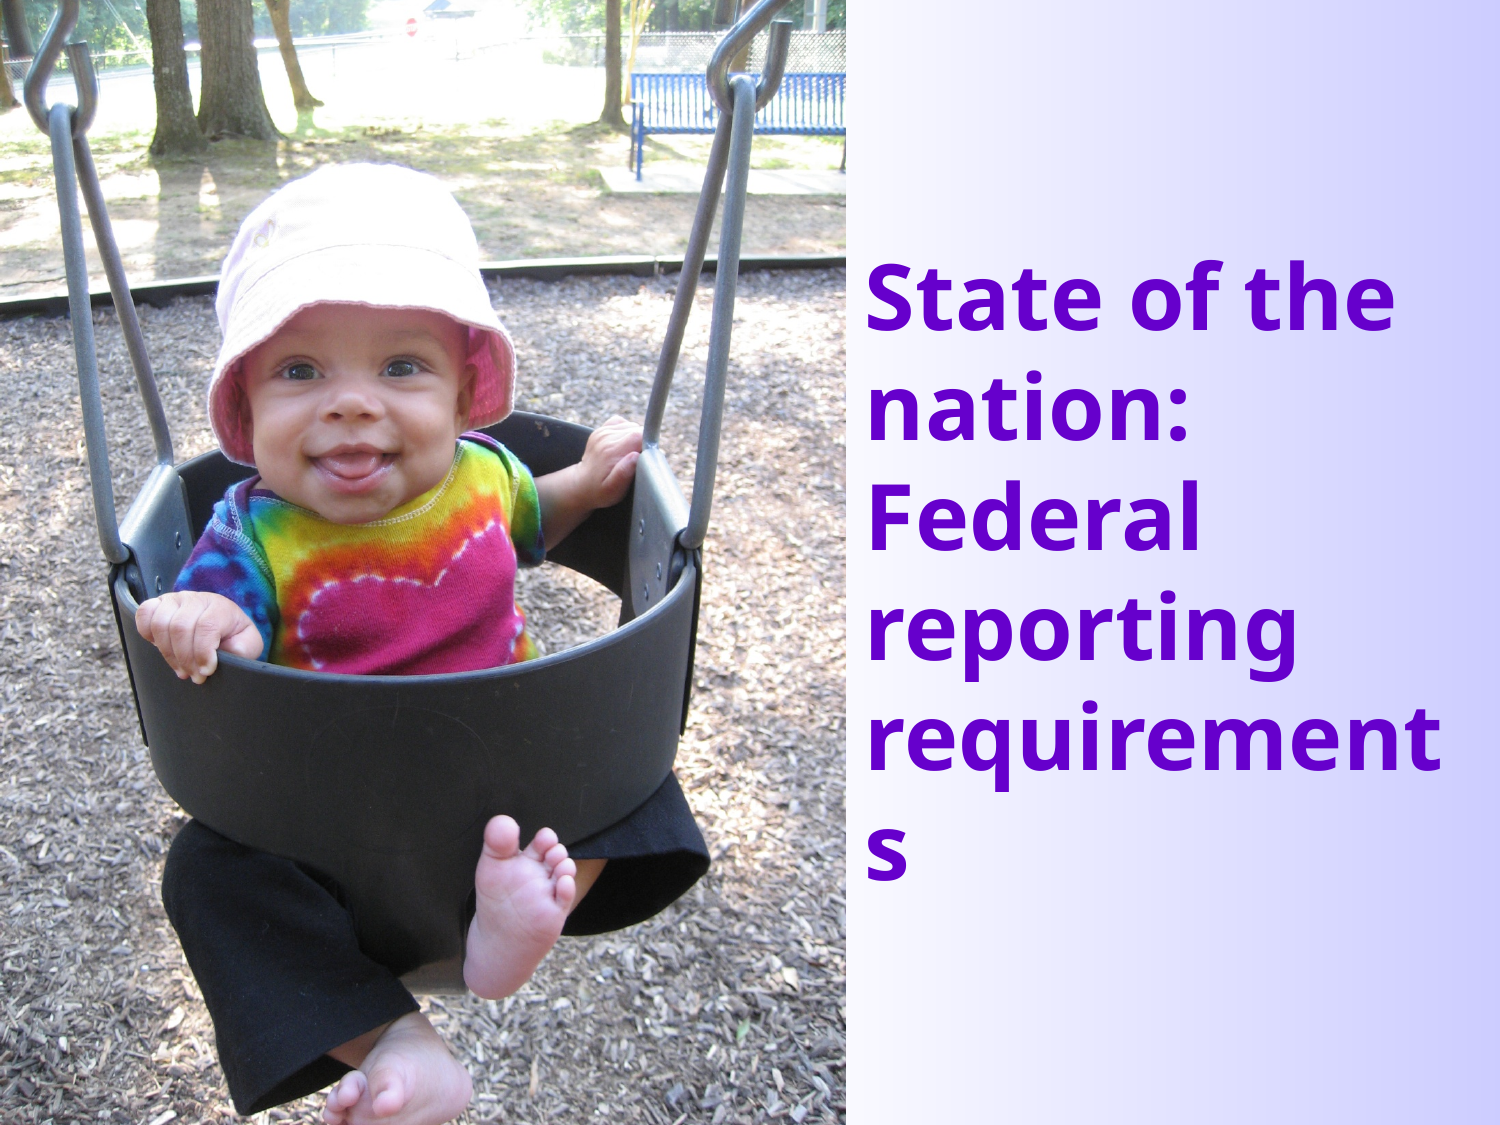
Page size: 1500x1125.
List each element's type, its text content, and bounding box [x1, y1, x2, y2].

title State of the nation: Federal reporting requirements [849, 75, 1500, 1063]
picture [0, 0, 846, 1125]
